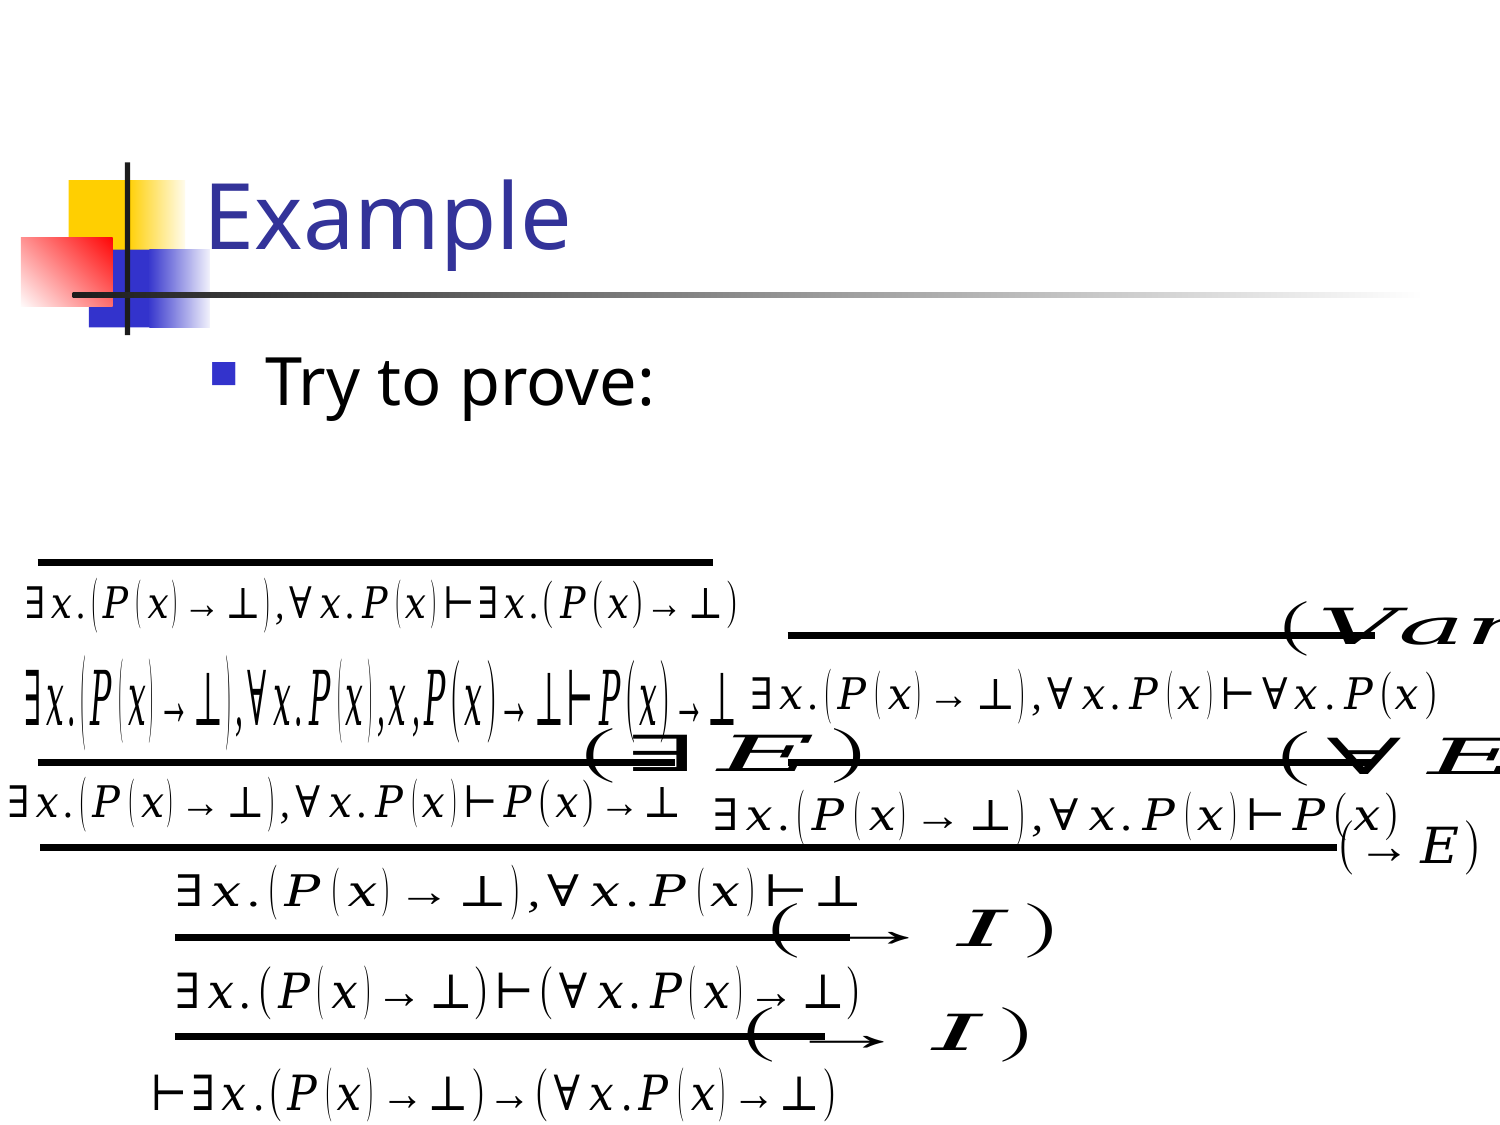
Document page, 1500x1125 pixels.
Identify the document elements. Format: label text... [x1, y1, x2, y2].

title Example [188, 35, 1468, 275]
